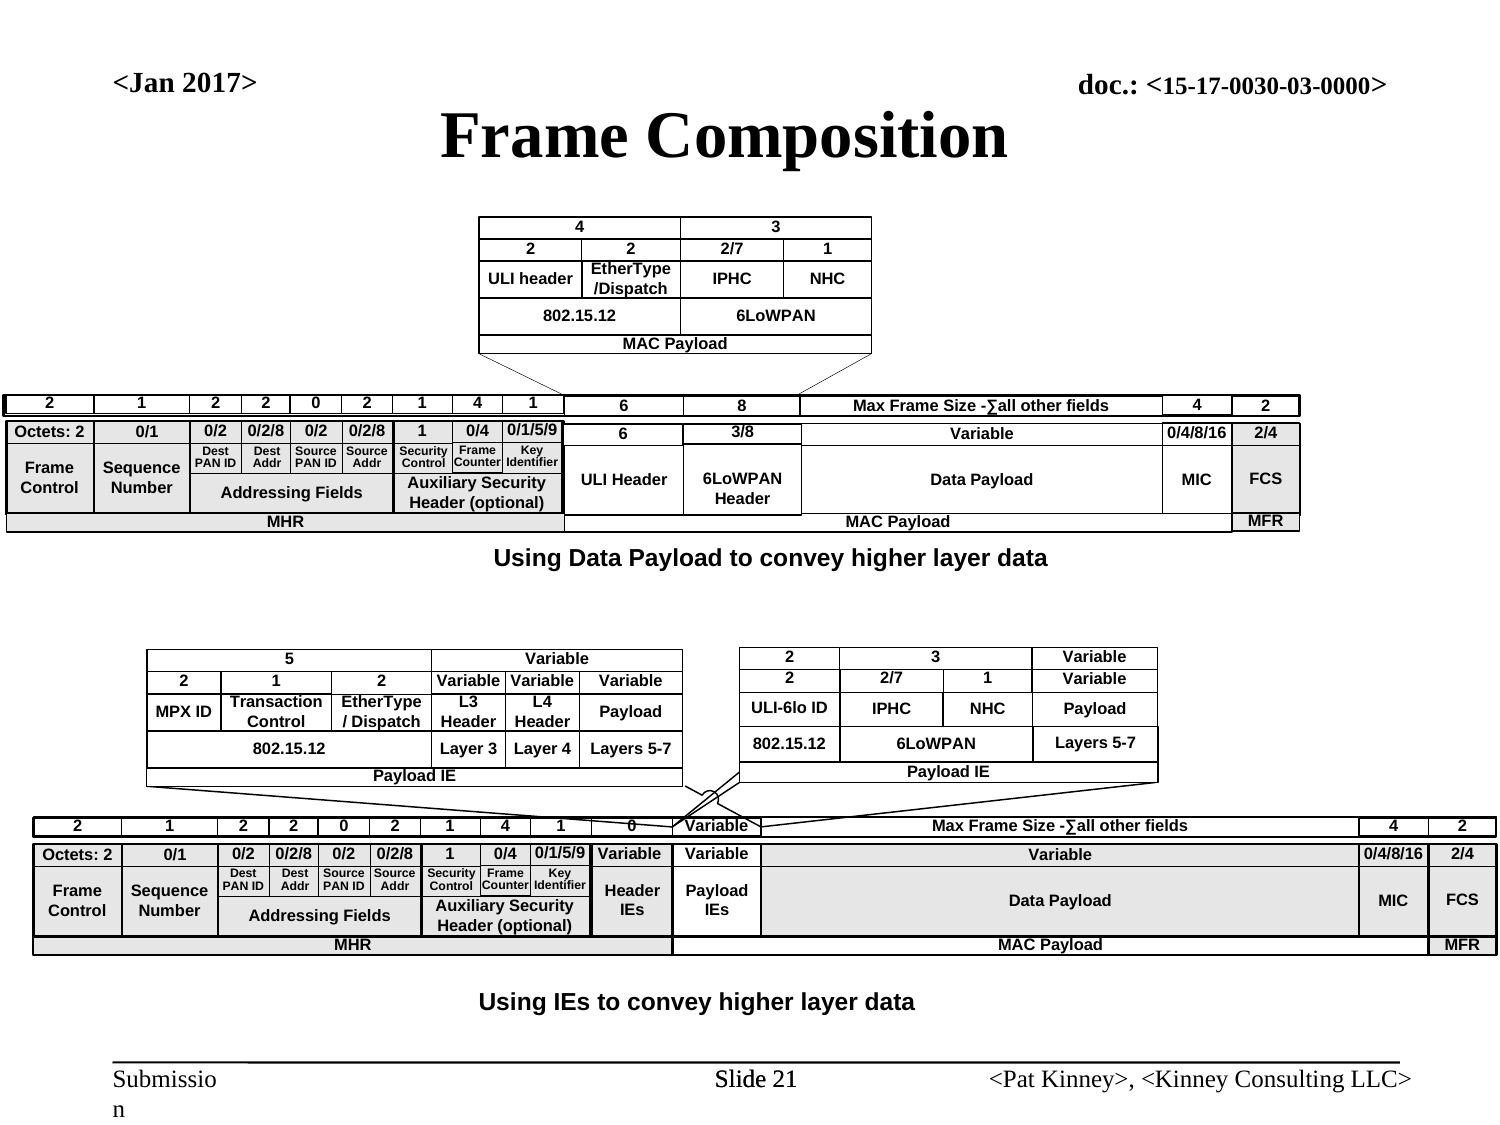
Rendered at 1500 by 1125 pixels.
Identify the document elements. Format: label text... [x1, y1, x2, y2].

footer <Pat Kinney>, <Kinney Consulting LLC> [899, 1061, 1413, 1093]
text_box Slide 21 [675, 1062, 838, 1093]
title Frame Composition [87, 50, 1363, 210]
picture [0, 212, 1500, 1021]
